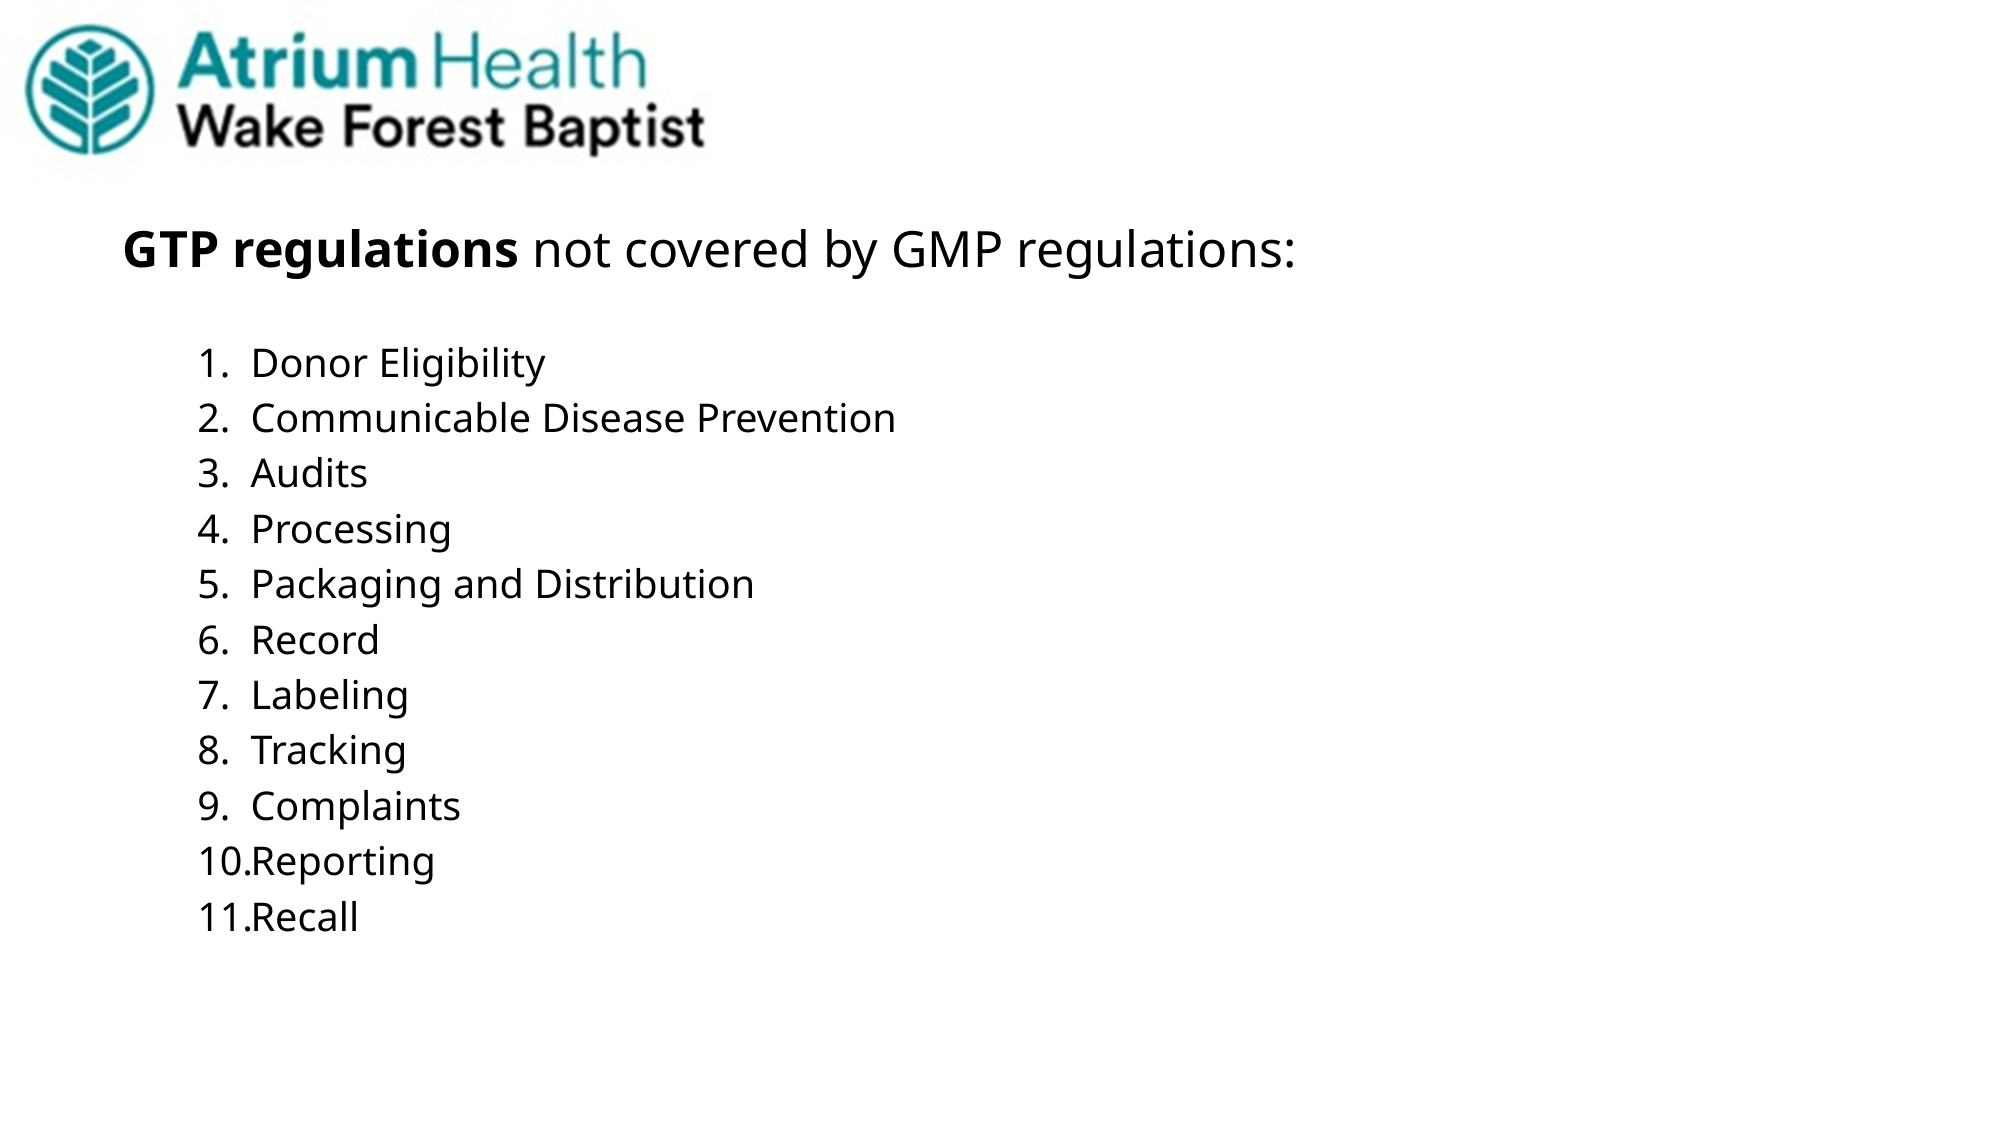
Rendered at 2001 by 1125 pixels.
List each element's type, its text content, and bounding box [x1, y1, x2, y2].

picture [0, 0, 718, 190]
title GTP regulations not covered by GMP regulations: [107, 81, 1875, 354]
list Donor Eligibility Communicable Disease Prevention Audits Processing Packaging and Distribution Record Labeling Tracking Complaints Reporting Recall [111, 329, 1876, 948]
